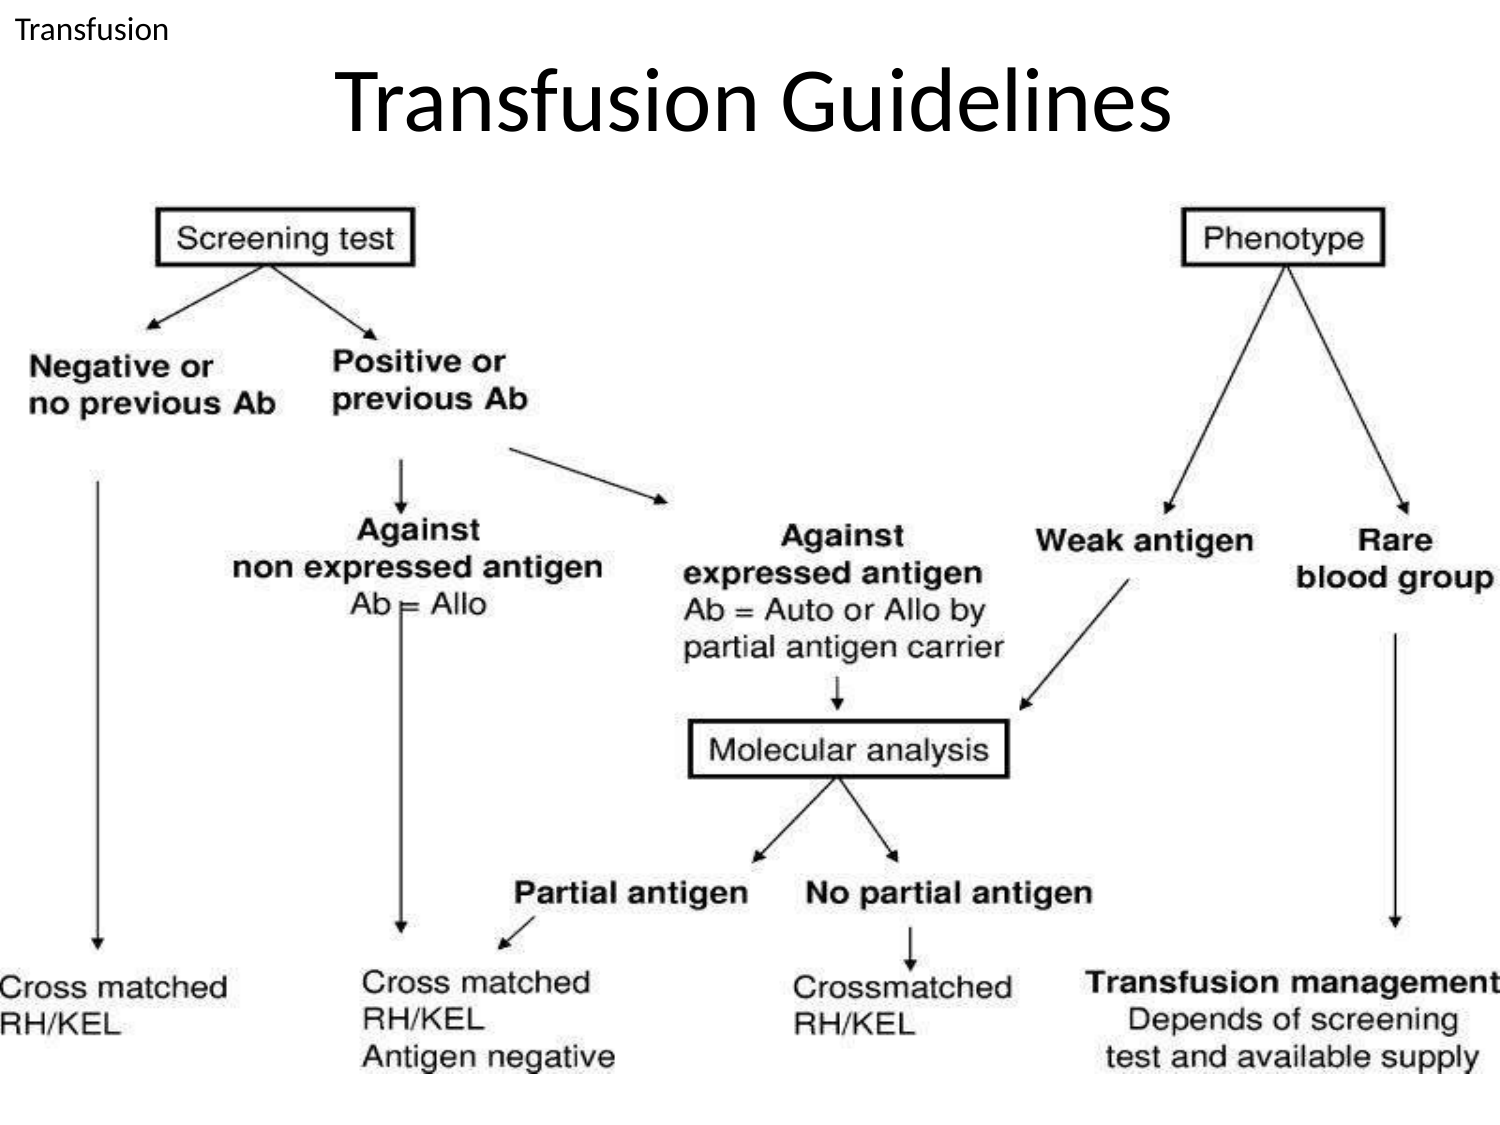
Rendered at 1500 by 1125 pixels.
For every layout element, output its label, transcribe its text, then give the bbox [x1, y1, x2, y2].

title Transfusion Guidelines [40, 23, 1470, 166]
picture [0, 201, 1500, 1074]
text_box Transfusion [0, 0, 257, 55]
